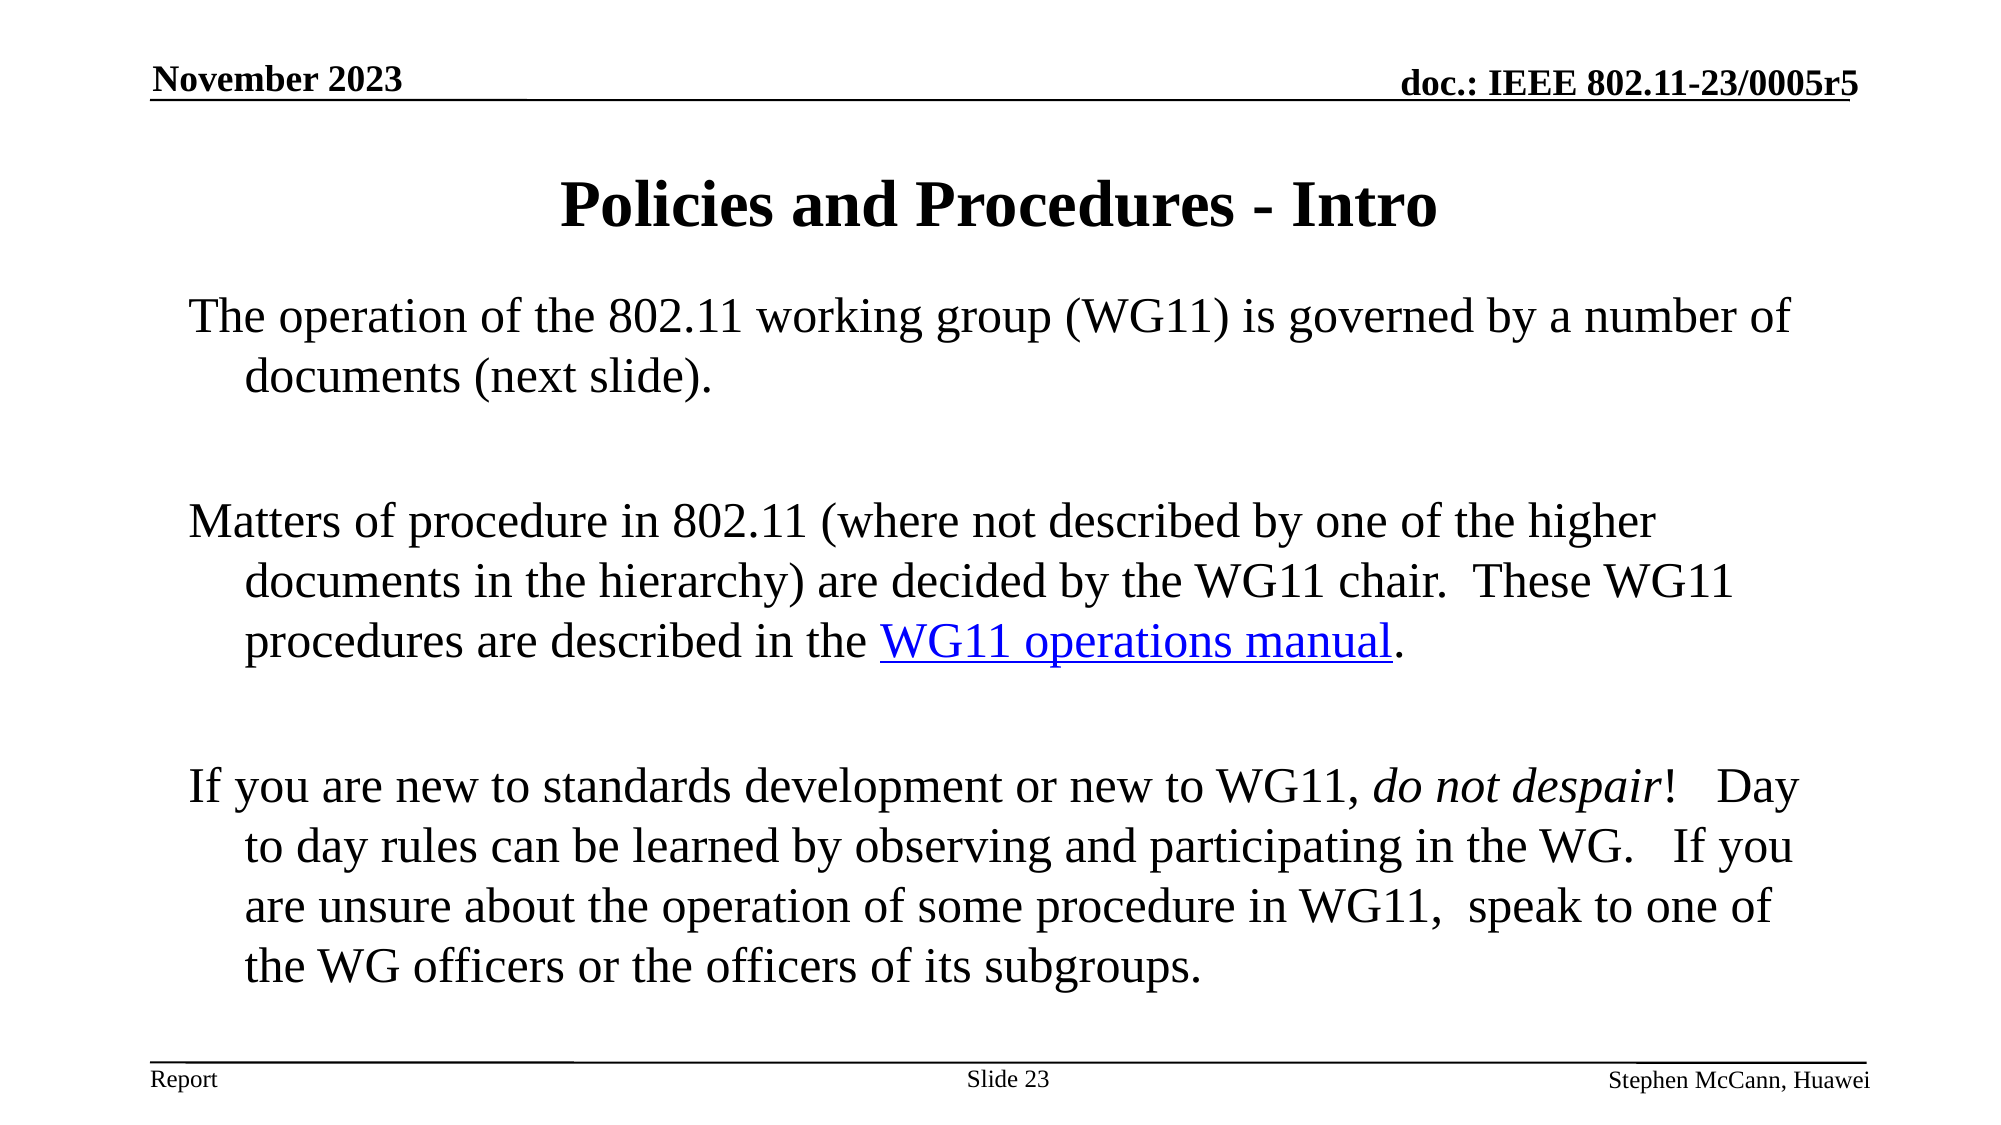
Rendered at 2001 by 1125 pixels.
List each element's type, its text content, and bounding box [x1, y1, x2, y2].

list The operation of the 802.11 working group (WG11) is governed by a number of documents (next slide). Matters of procedure in 802.11 (where not described by one of the higher documents in the hierarchy) are decided by the WG11 chair. These WG11 procedures are described in the WG11 operations manual. If you are new to standards development or new to WG11, do not despair! Day to day rules can be learned by observing and participating in the WG. If you are unsure about the operation of some procedure in WG11, speak to one of the WG officers or the officers of its subgroups. [172, 274, 1850, 1038]
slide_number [152, 54, 563, 100]
title Policies and Procedures - Intro [149, 112, 1850, 288]
footer Stephen McCann, Huawei [1306, 1063, 1872, 1102]
slide_number Slide 23 [950, 1061, 1067, 1123]
